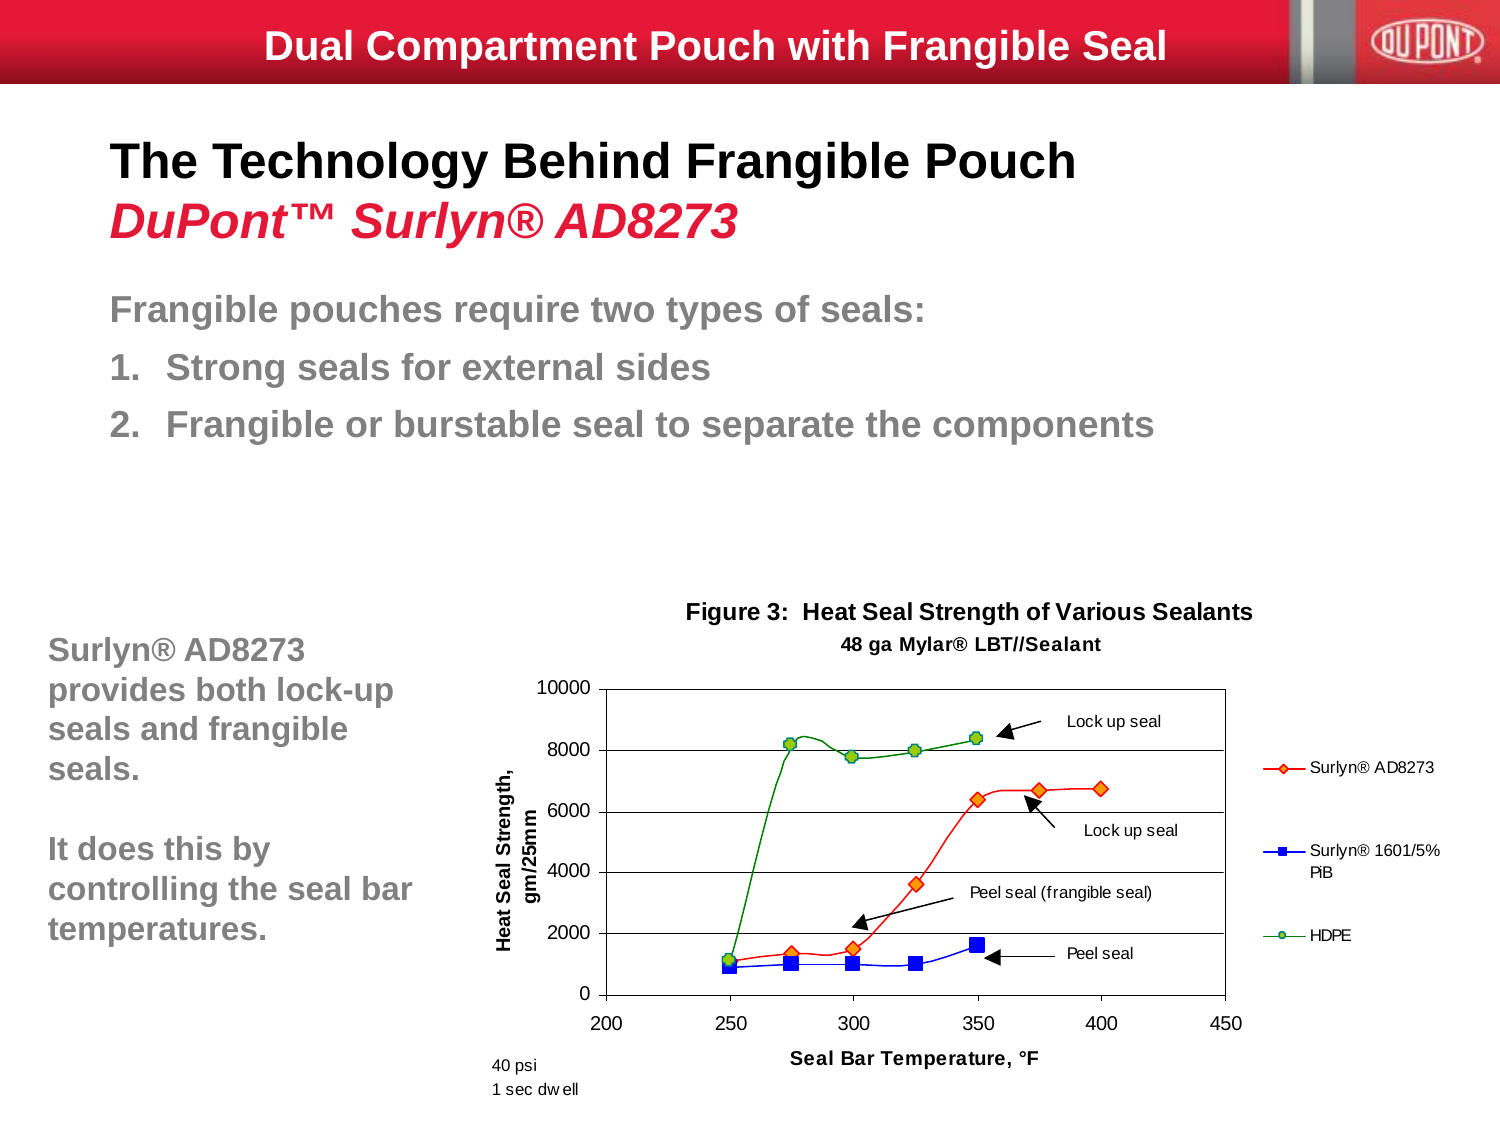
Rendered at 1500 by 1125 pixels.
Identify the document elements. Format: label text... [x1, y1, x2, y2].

picture [0, 0, 1500, 84]
list Frangible pouches require two types of seals: Strong seals for external sides Frangible or burstable seal to separate the components [94, 282, 1249, 528]
text_box Dual Compartment Pouch with Frangible Seal [249, 11, 1183, 77]
text_box Surlyn® AD8273 provides both lock-up seals and frangible seals. It does this by controlling the seal bar temperatures. [33, 620, 451, 955]
picture [479, 582, 1469, 1119]
title The Technology Behind Frangible Pouch DuPont™ Surlyn® AD8273 [94, 94, 1445, 282]
